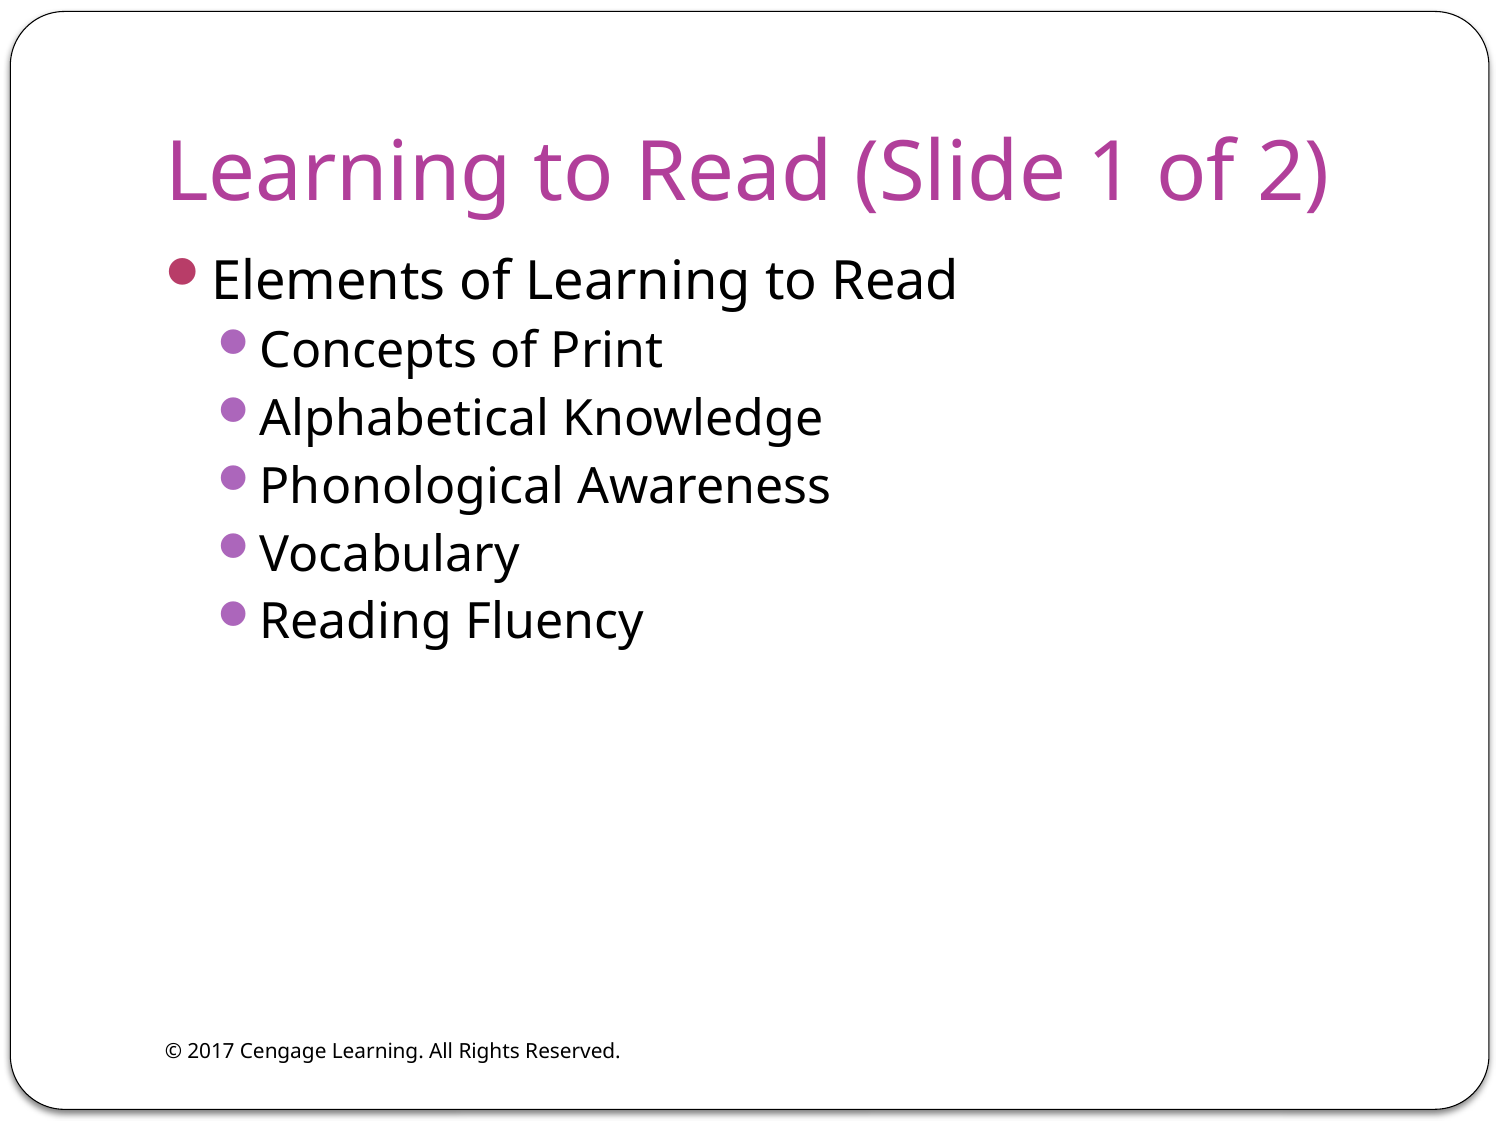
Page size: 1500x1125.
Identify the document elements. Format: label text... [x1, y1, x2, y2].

footer © 2017 Cengage Learning. All Rights Reserved. [150, 1012, 800, 1088]
title Learning to Read (Slide 1 of 2) [150, 45, 1425, 233]
list Elements of Learning to Read Concepts of Print Alphabetical Knowledge Phonological Awareness Vocabulary Reading Fluency [150, 237, 1425, 988]
